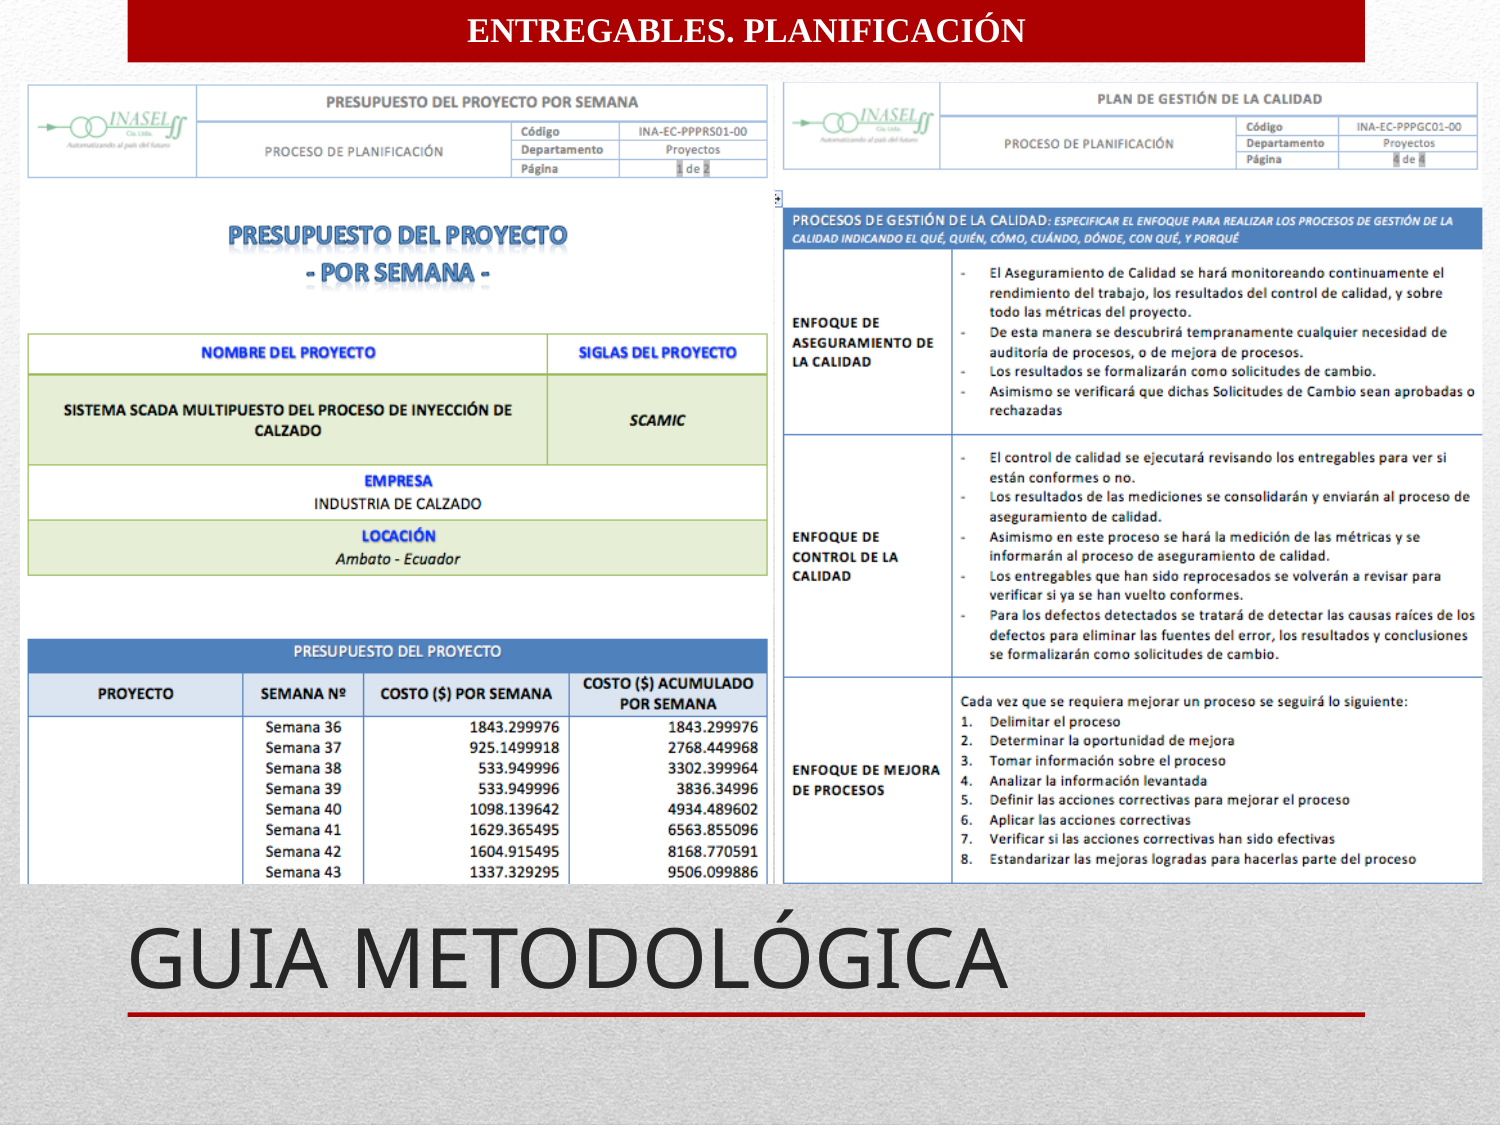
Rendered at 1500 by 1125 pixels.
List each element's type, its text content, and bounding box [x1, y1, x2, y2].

picture [20, 81, 1484, 885]
title GUIA METODOLÓGICA [111, 897, 1224, 1013]
list ENTREGABLES. PLANIFICACIÓN [127, 0, 1366, 57]
